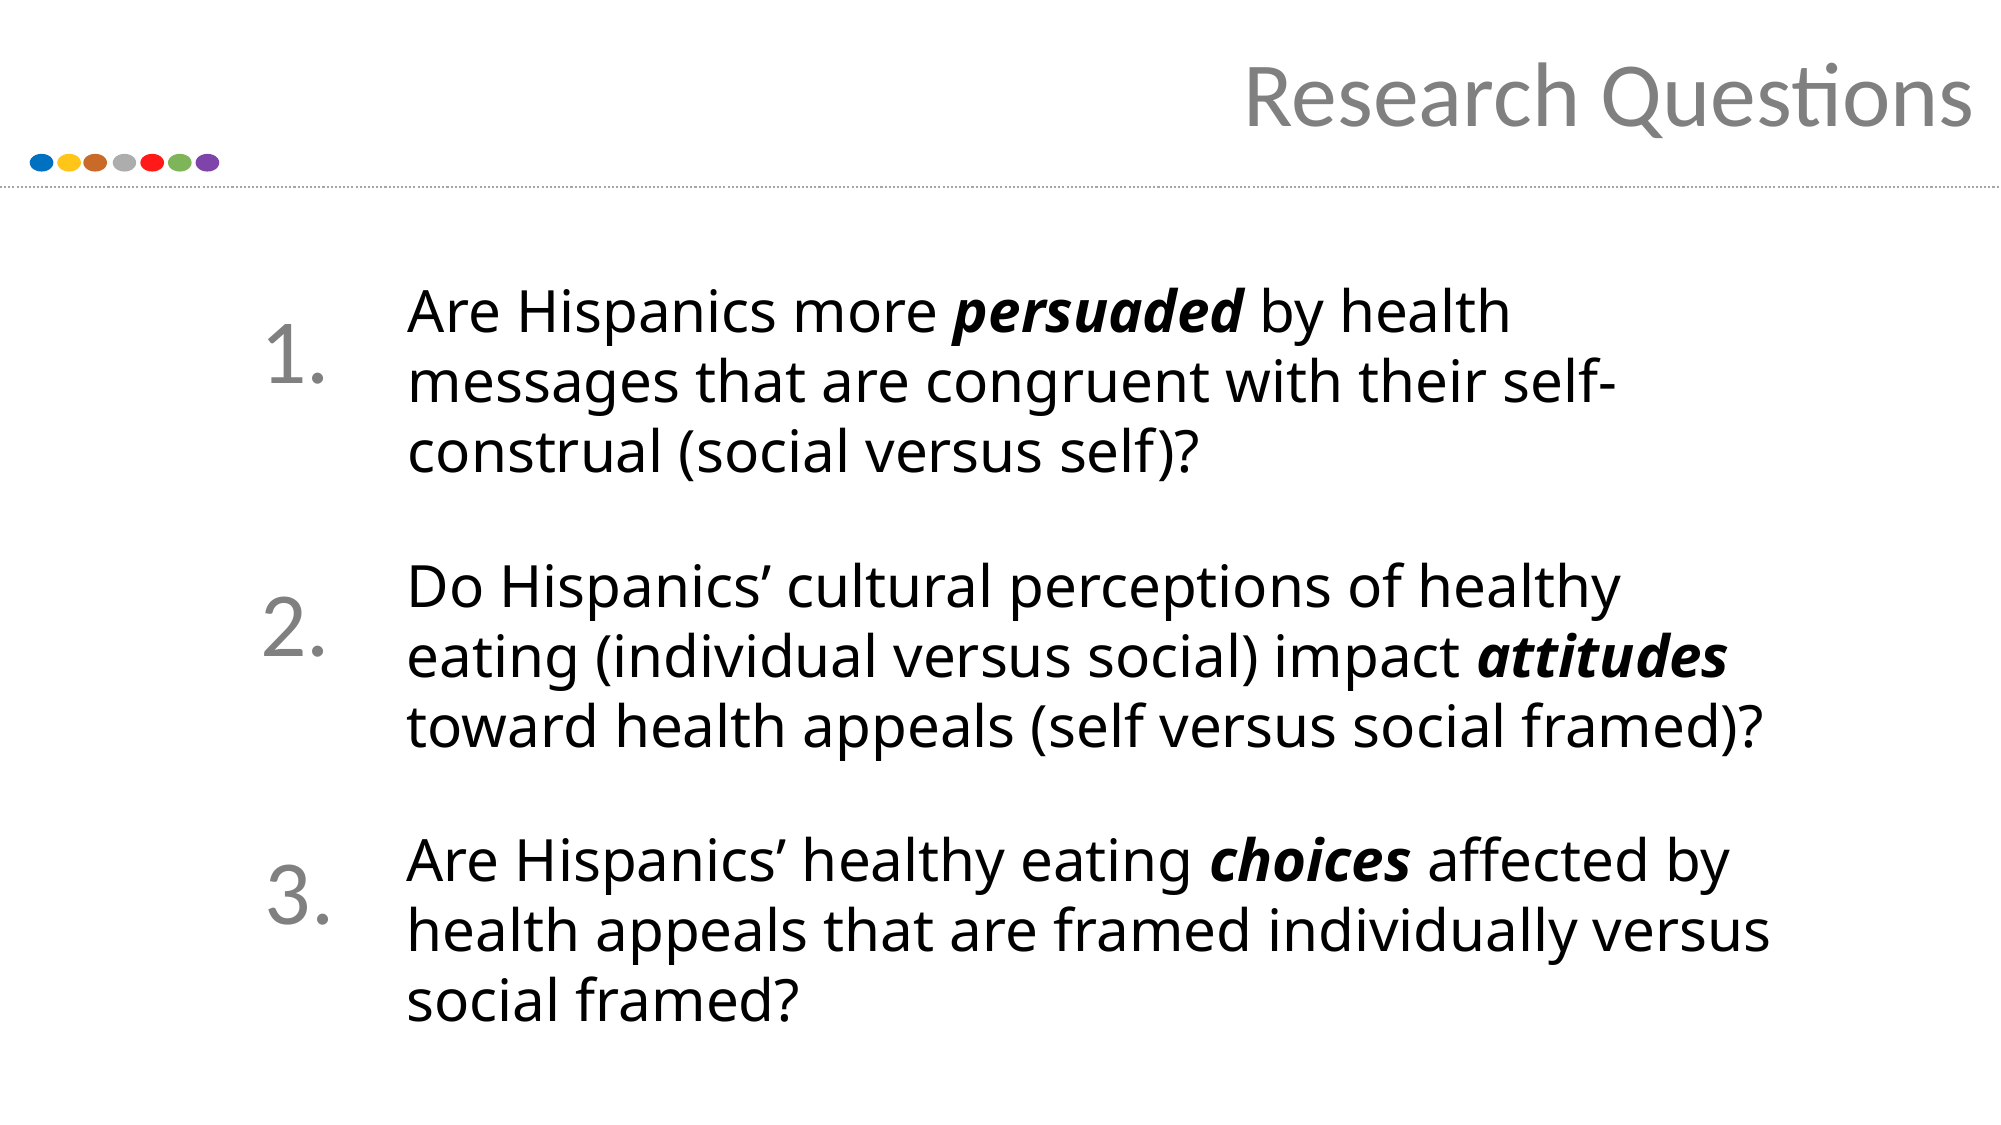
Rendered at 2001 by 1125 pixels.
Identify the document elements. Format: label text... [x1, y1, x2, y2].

text_box Are Hispanics’ healthy eating choices affected by health appeals that are framed individually versus social framed? [391, 815, 1802, 1041]
text_box Do Hispanics’ cultural perceptions of healthy eating (individual versus social) impact attitudes toward health appeals (self versus social framed)? [391, 541, 1802, 767]
text_box 2. [245, 557, 345, 682]
text_box Research Questions [1228, 27, 1991, 153]
text_box 1. [245, 285, 345, 410]
text_box 3. [249, 825, 350, 951]
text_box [29, 153, 220, 172]
text_box Are Hispanics more persuaded by health messages that are congruent with their self-construal (social versus self)? [393, 266, 1707, 492]
